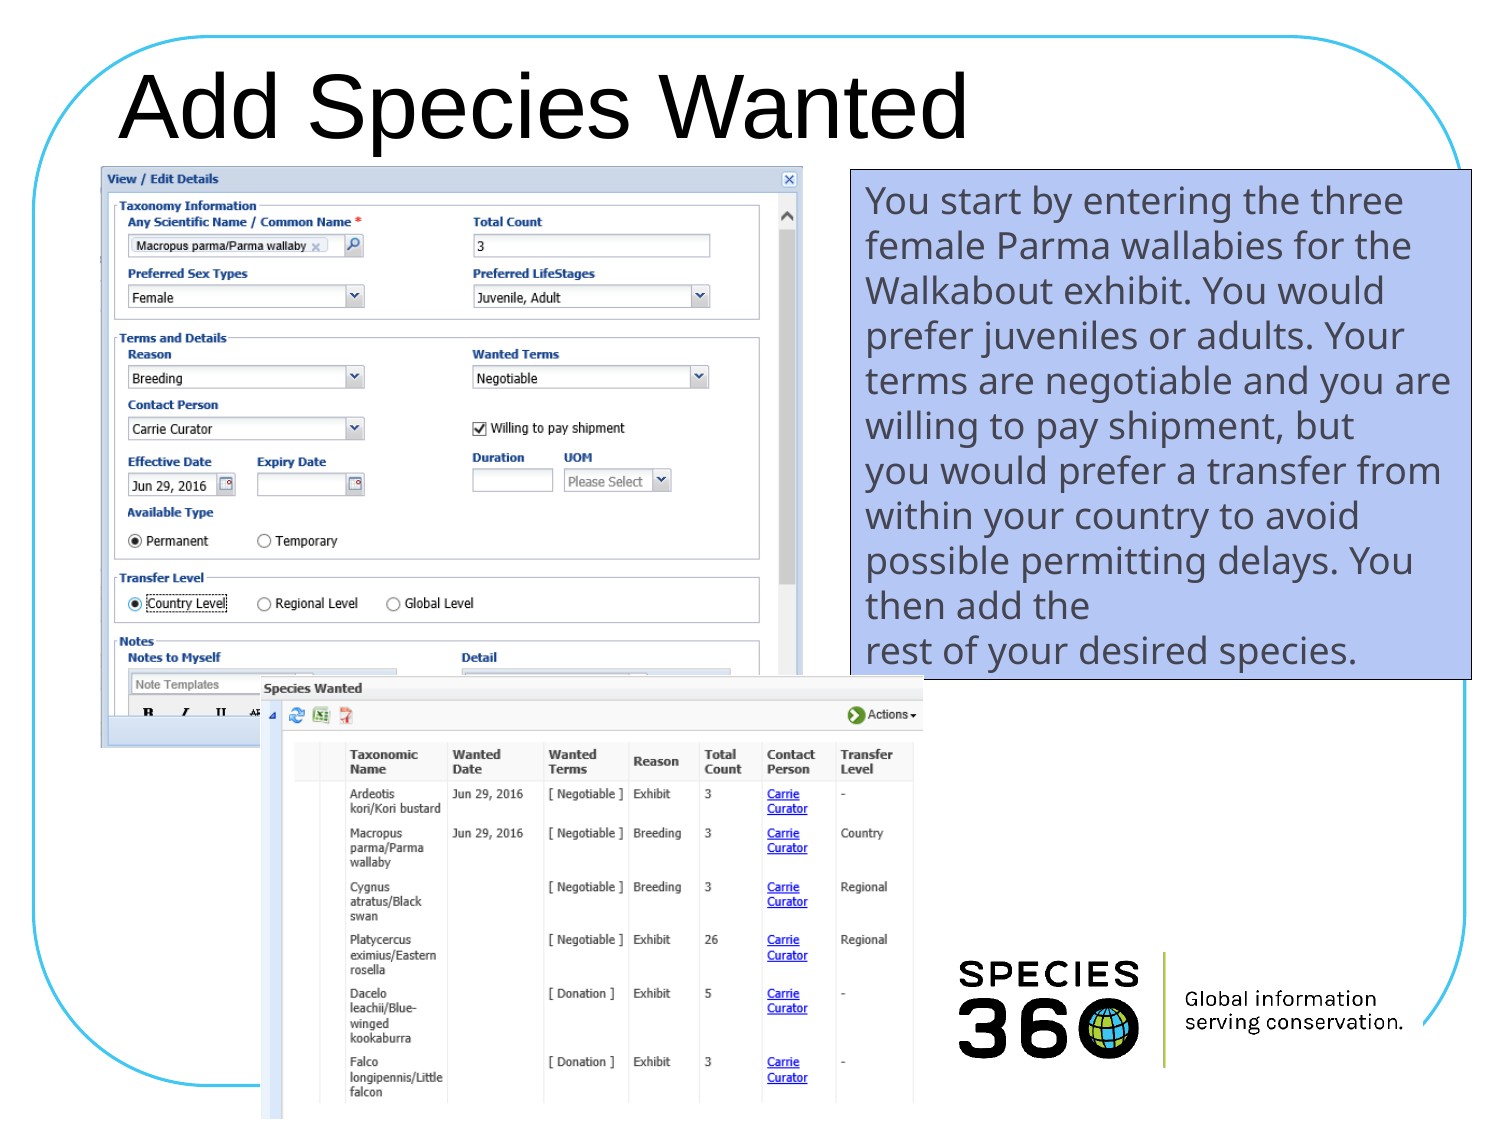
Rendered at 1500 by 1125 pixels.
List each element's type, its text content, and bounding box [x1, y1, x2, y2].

picture [99, 165, 924, 1120]
title Add Species Wanted [103, 0, 1397, 218]
text_box You start by entering the three female Parma wallabies for the Walkabout exhibit. You would prefer juveniles or adults. Your terms are negotiable and you are willing to pay shipment, but you would prefer a transfer from within your country to avoid possible permitting delays. You then add the rest of your desired species. [850, 169, 1472, 680]
picture [954, 944, 1407, 1075]
